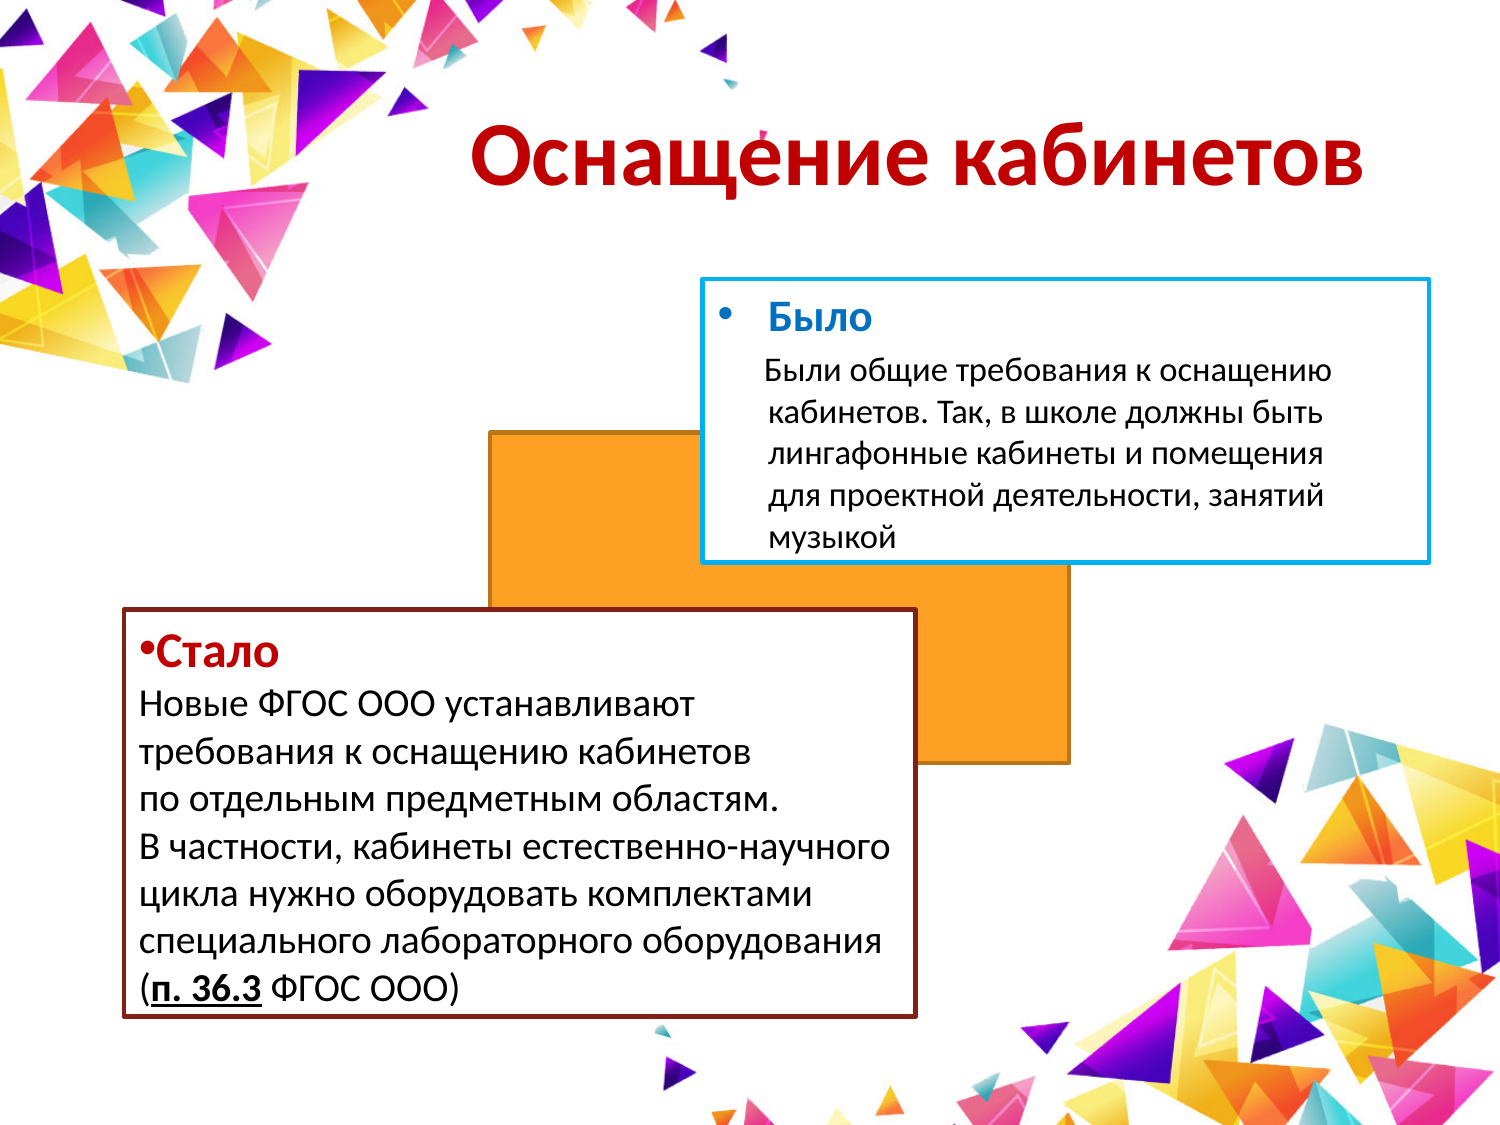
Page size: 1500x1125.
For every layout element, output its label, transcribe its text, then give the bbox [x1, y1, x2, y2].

picture [0, 0, 1500, 1125]
text_box [488, 430, 1071, 765]
list Было Были общие требования к оснащению кабинетов. Так, в школе должны быть лингафонные кабинеты и помещения для проектной деятельности, занятий музыкой [702, 278, 1430, 563]
text_box Стало Новые ФГОС ООО устанавливают требования к оснащению кабинетов по отдельным предметным областям. В частности, кабинеты естественно-научного цикла нужно оборудовать комплектами специального лабораторного оборудования (п. 36.3 ФГОС ООО) [123, 609, 916, 1017]
title Оснащение кабинетов [336, 54, 1500, 244]
